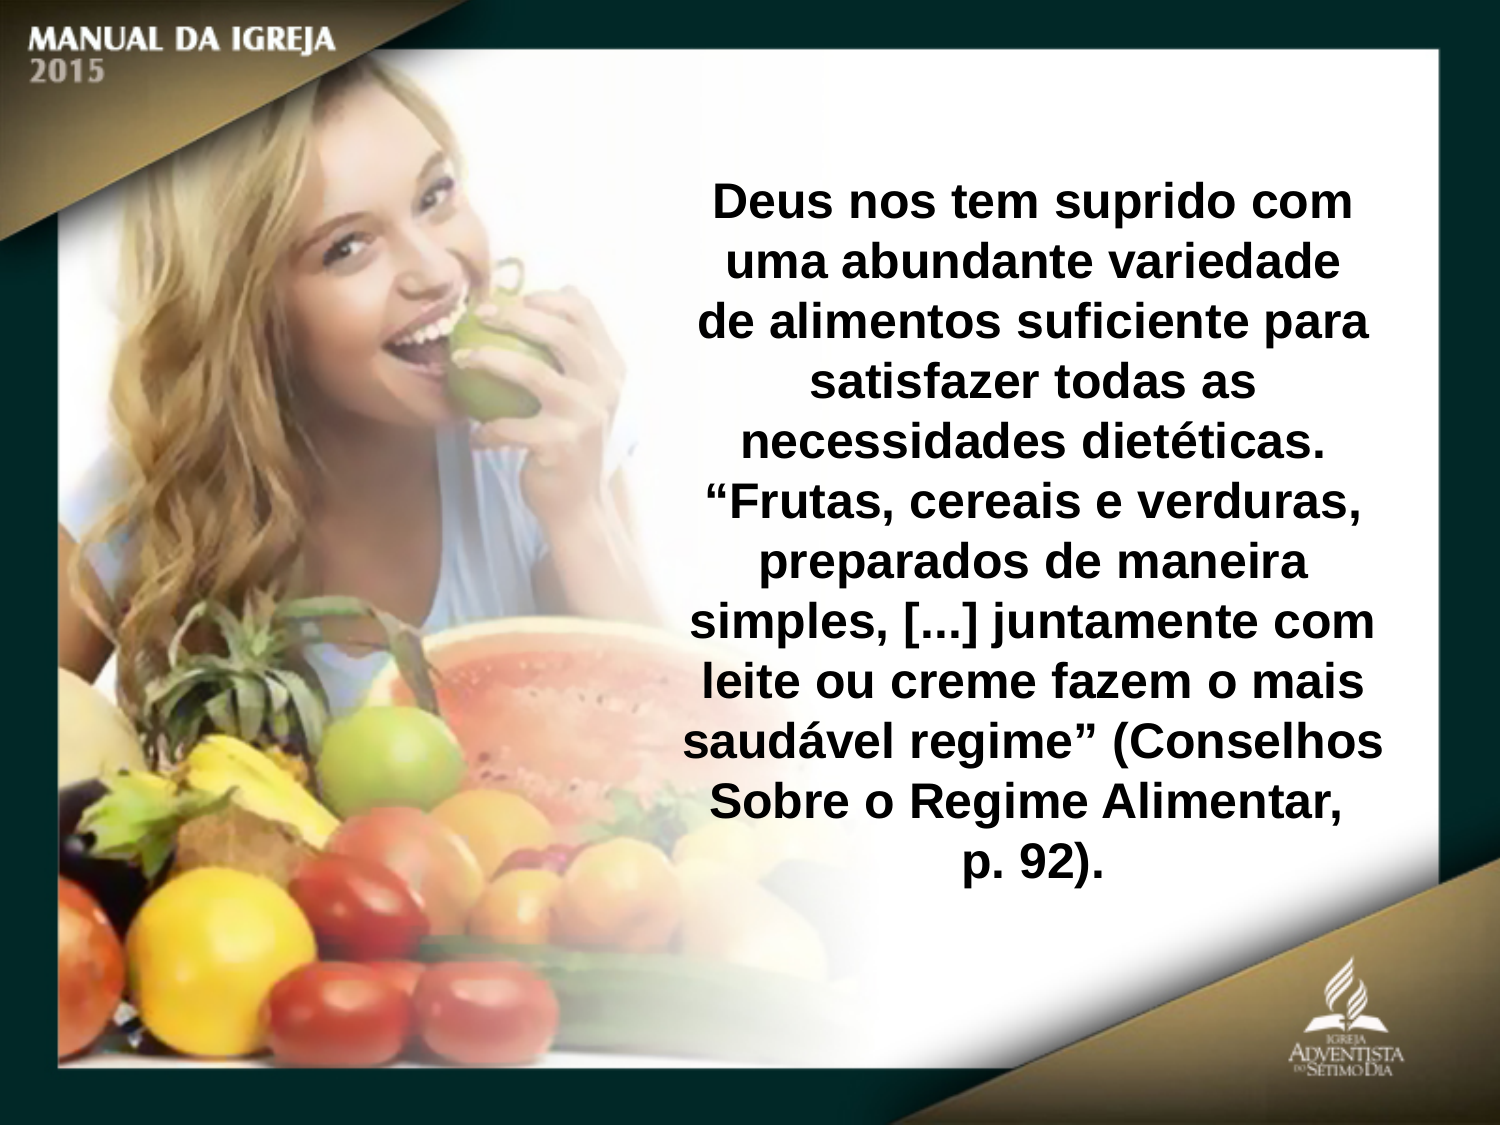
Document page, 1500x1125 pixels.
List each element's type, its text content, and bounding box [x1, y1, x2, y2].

picture [0, 0, 1500, 1125]
text_box Deus nos tem suprido com uma abundante variedade de alimentos suficiente para satisfazer todas as necessidades dietéticas. “Frutas, cereais e verduras, preparados de maneira simples, [...] juntamente com leite ou creme fazem o mais saudável regime” (Conselhos Sobre o Regime Alimentar, p. 92). [643, 160, 1424, 896]
